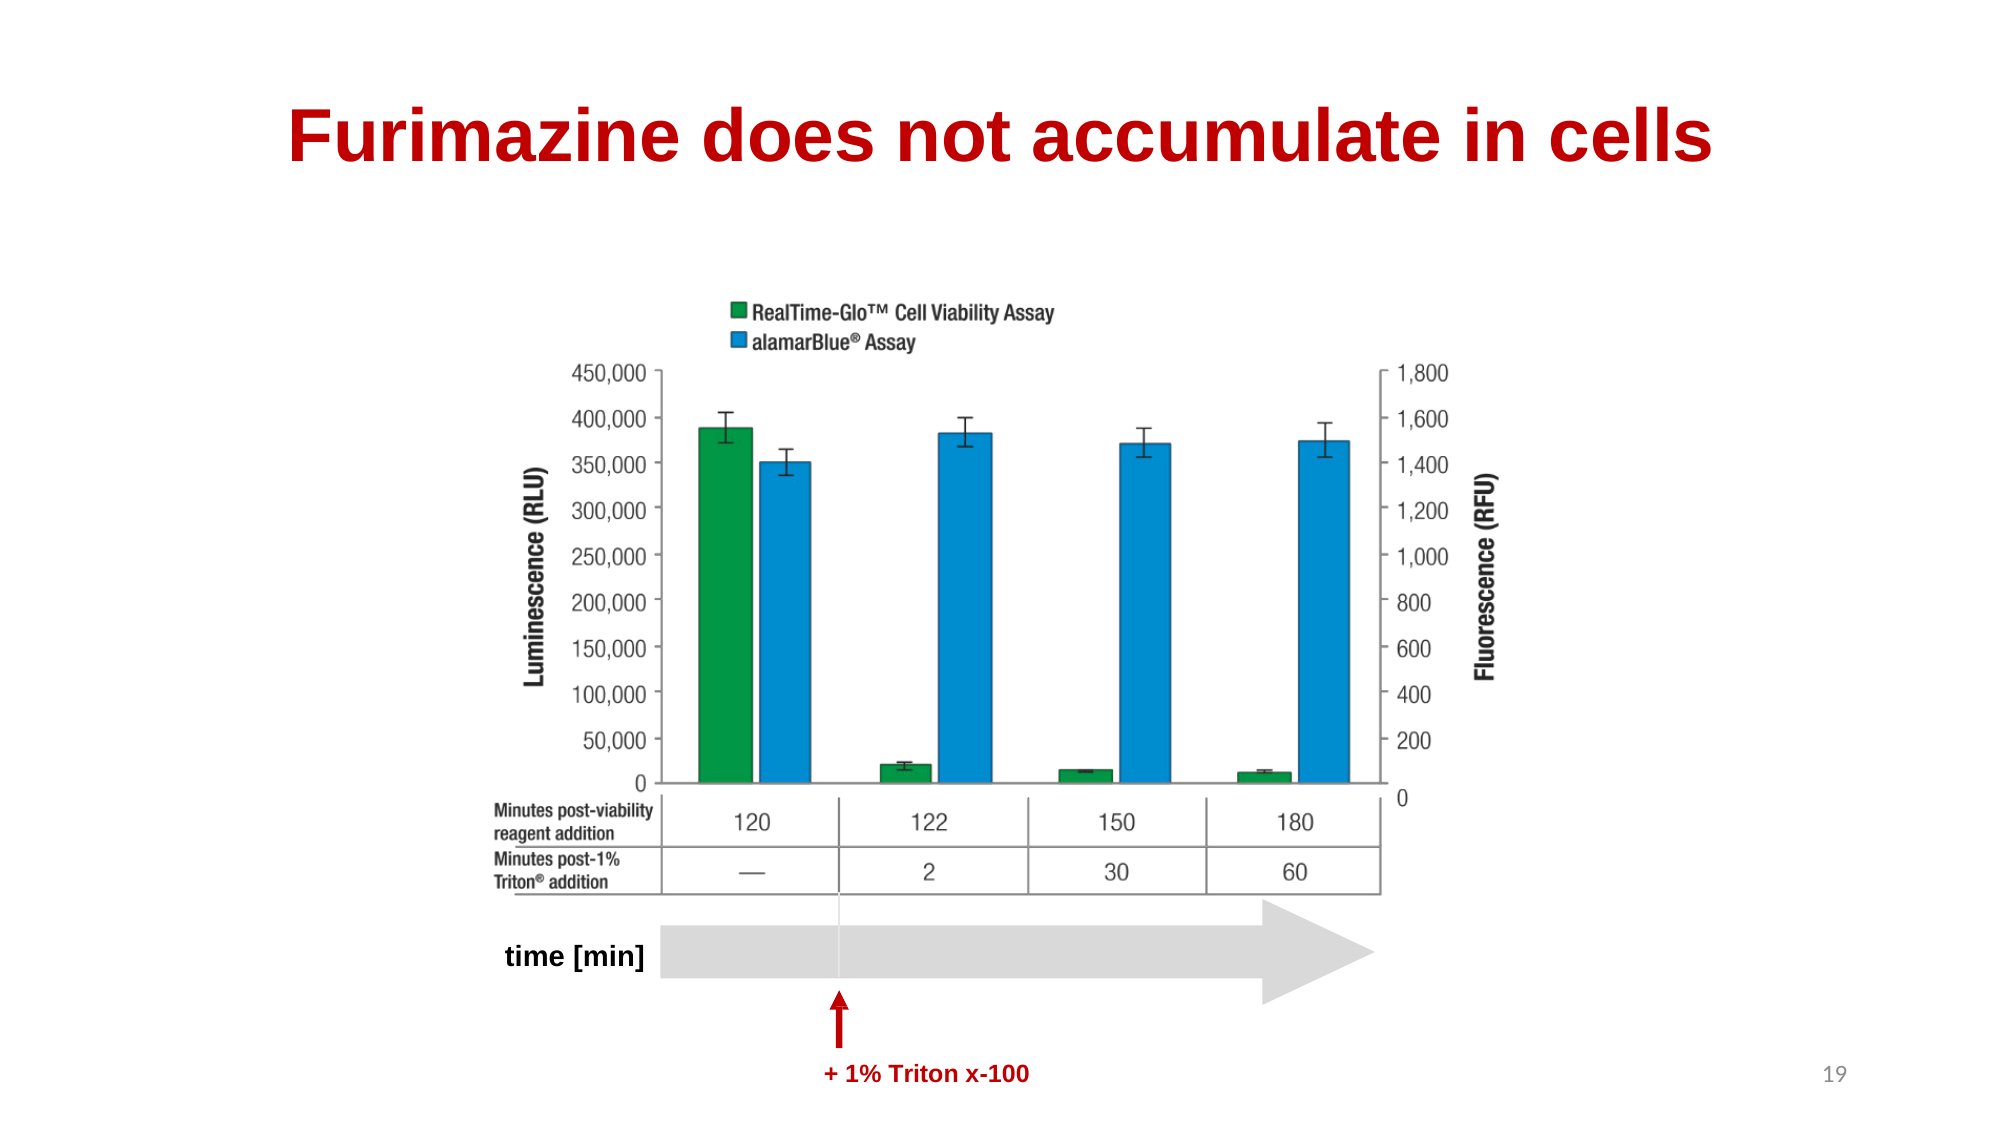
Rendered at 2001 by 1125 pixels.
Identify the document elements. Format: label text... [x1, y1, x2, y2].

text_box [660, 910, 1375, 1005]
text_box [829, 990, 849, 1049]
text_box time [min] [502, 937, 646, 973]
slide_number 19 [1412, 1042, 1863, 1103]
title Furimazine does not accumulate in cells [137, 37, 1863, 226]
text_box [464, 288, 1528, 910]
text_box + 1% Triton x-100 [821, 1057, 1033, 1088]
